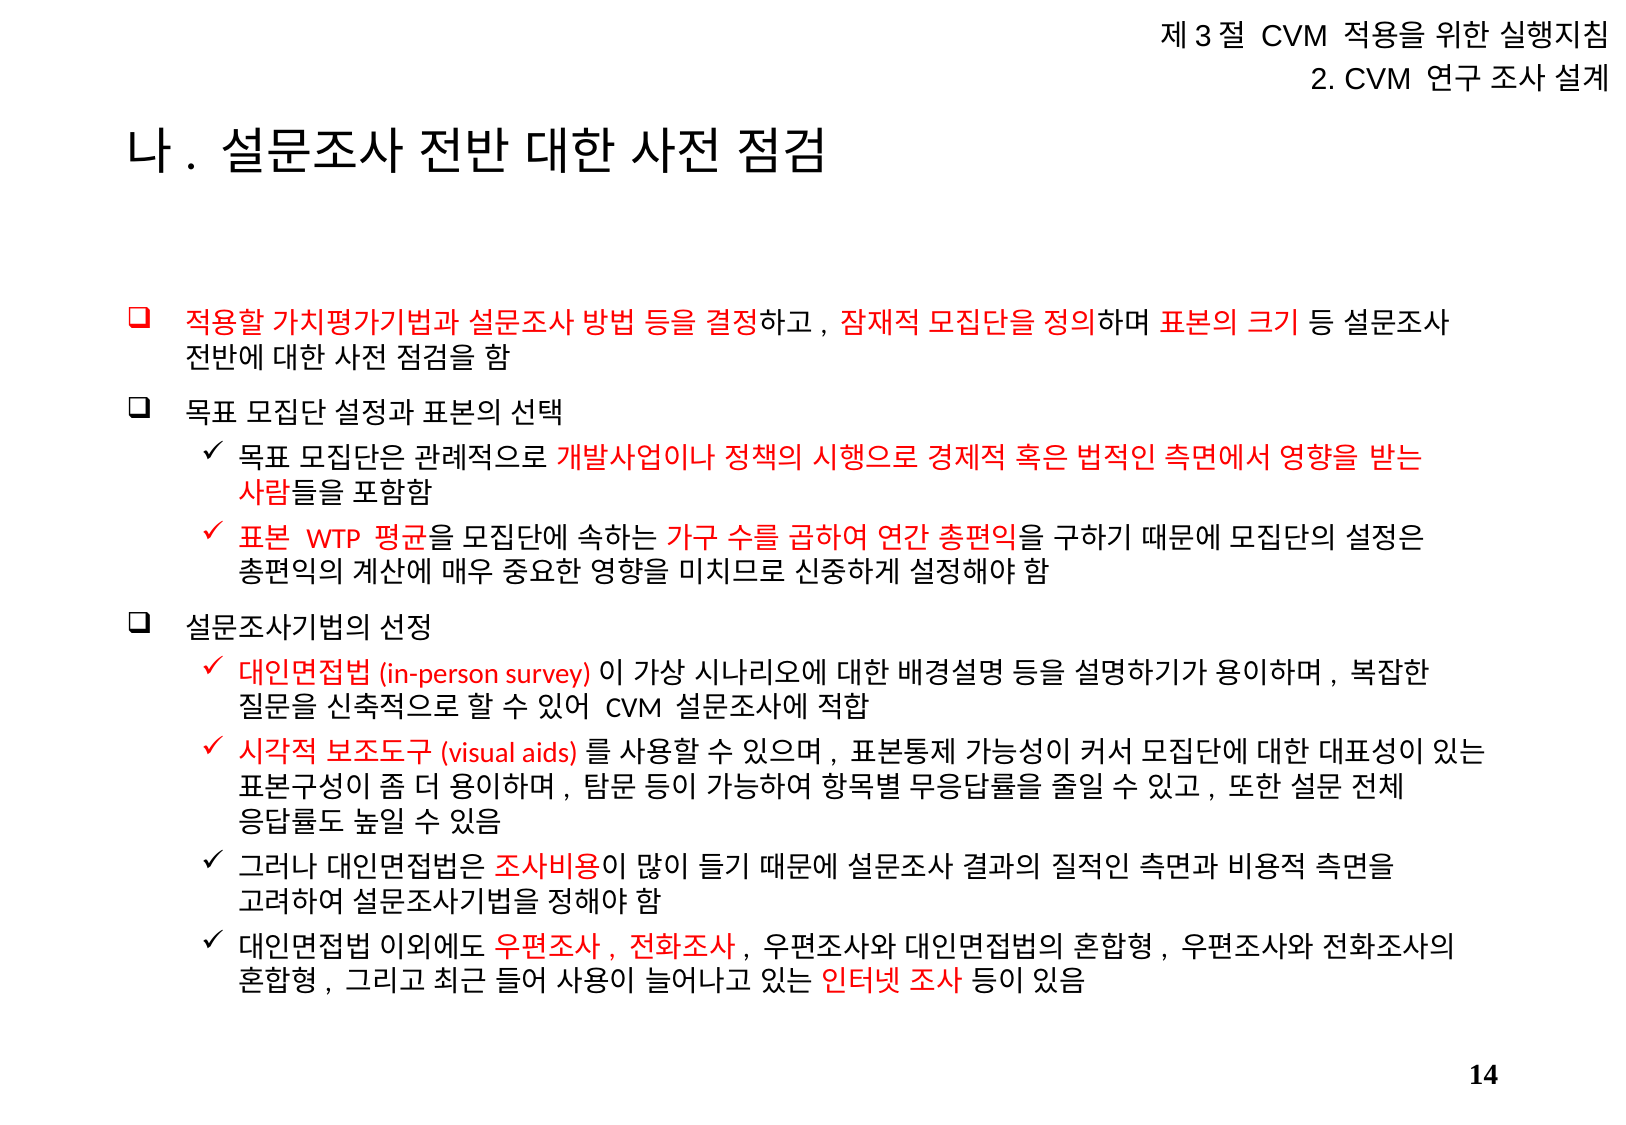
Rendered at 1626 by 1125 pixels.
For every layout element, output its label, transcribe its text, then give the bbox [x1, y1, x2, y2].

slide_number 13 [1147, 1042, 1514, 1103]
title 나. 설문조사 전반 대한 사전 점검 [111, 98, 1514, 208]
text_box 제3절 CVM 적용을 위한 실행지침 2. CVM 연구 조사 설계 [597, 1, 1625, 104]
list 적용할 가치평가기법과 설문조사 방법 등을 결정하고, 잠재적 모집단을 정의하며 표본의 크기 등 설문조사 전반에 대한 사전 점검을 함 목표 모집단 설정과 표본의 선택 목표 모집단은 관례적으로 개발사업이나 정책의 시행으로 경제적 혹은 법적인 측면에서 영향을 받는 사람들을 포함함 표본 WTP 평균을 모집단에 속하는 가구 수를 곱하여 연간 총편익을 구하기 때문에 모집단의 설정은 총편익의 계산에 매우 중요한 영향을 미치므로 신중하게 설정해야 함 설문조사기법의 선정 대인면접법(in-person survey)이 가상 시나리오에 대한 배경설명 등을 설명하기가 용이하며, 복잡한 질문을 신축적으로 할 수 있어 CVM 설문조사에 적합 시각적 보조도구(visual aids)를 사용할 수 있으며, 표본통제 가능성이 커서 모집단에 대한 대표성이 있는 표본구성이 좀 더 용이하며, 탐문 등이 가능하여 항목별 무응답률을 줄일 수 있고, 또한 설문 전체 응답률도 높일 수 있음 그러나 대인면접법은 조사비용이 많이 들기 때문에 설문조사 결과의 질적인 측면과 비용적 측면을 고려하여 설문조사기법을 정해야 함 대인면접법 이외에도 우편조사, 전화조사, 우편조사와 대인면접법의 혼합형, 우편조사와 전화조사의 혼합형, 그리고 최근 들어 사용이 늘어나고 있는 인터넷 조사 등이 있음 [111, 296, 1514, 1011]
